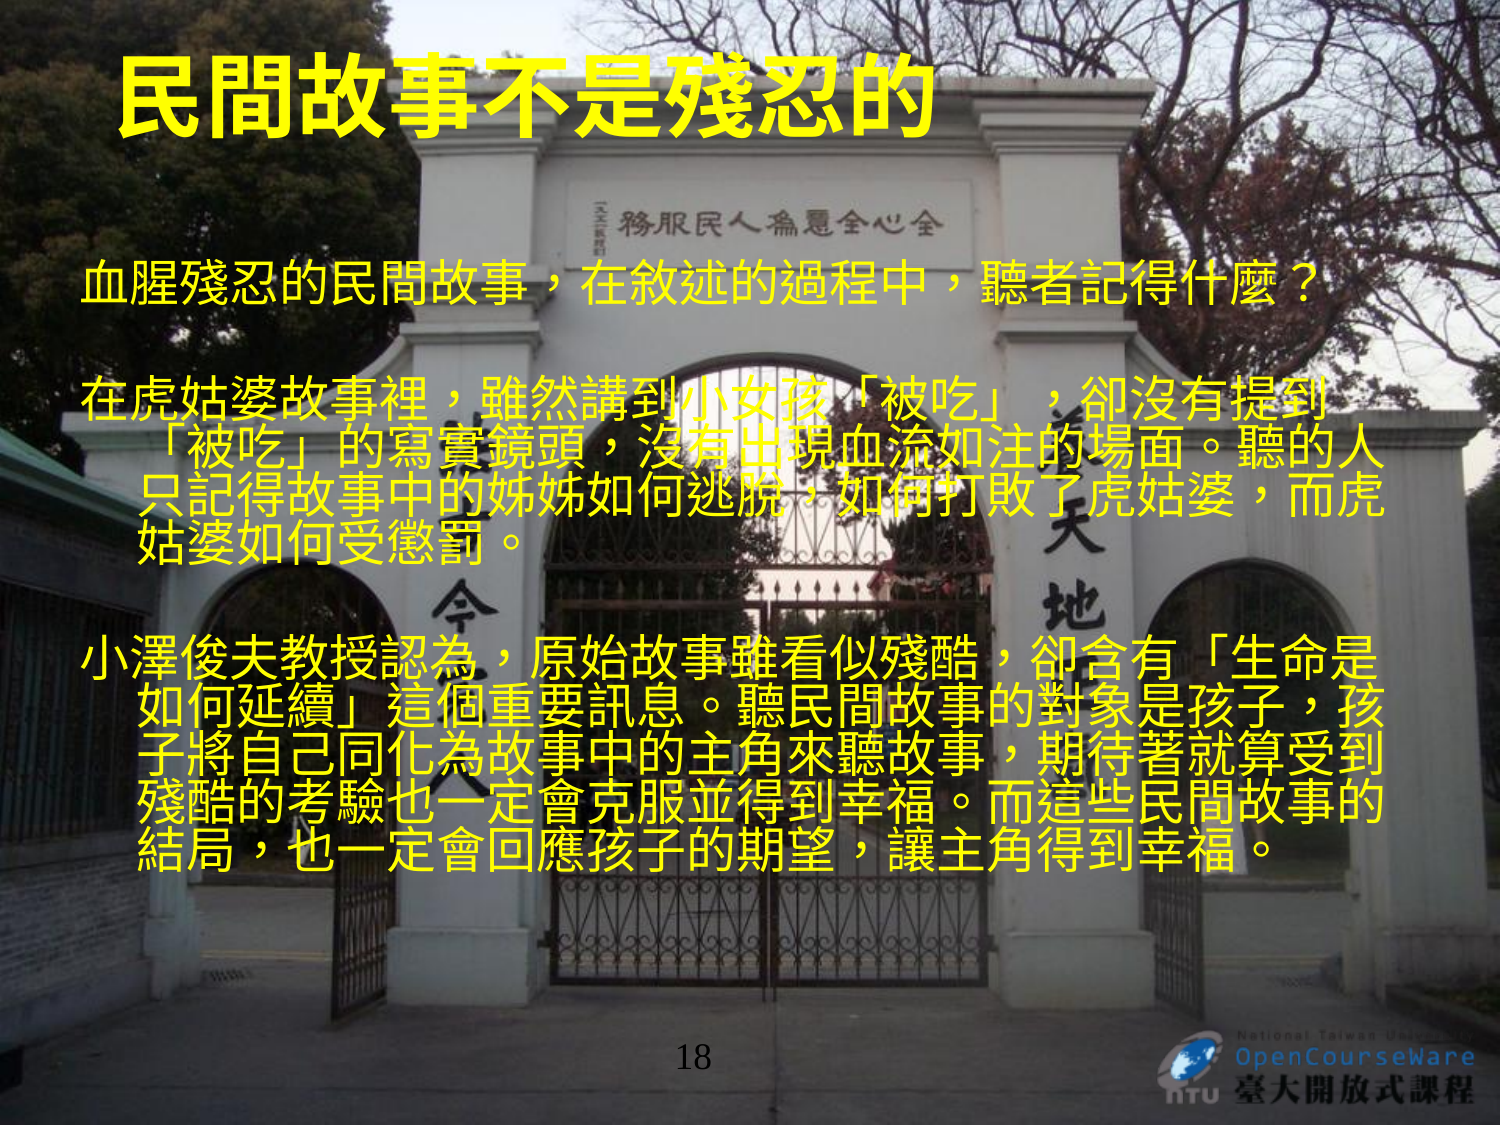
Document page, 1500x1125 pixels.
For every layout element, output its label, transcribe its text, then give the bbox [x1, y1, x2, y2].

list 血腥殘忍的民間故事，在敘述的過程中，聽者記得什麼？ 在虎姑婆故事裡，雖然講到小女孩「被吃」，卻沒有提到「被吃」的寫實鏡頭，沒有出現血流如注的場面。聽的人只記得故事中的姊姊如何逃脫，如何打敗了虎姑婆，而虎姑婆如何受懲罰。 小澤俊夫教授認為，原始故事雖看似殘酷，卻含有「生命是如何延續」這個重要訊息。聽民間故事的對象是孩子，孩子將自己同化為故事中的主角來聽故事，期待著就算受到殘酷的考驗也一定會克服並得到幸福。而這些民間故事的結局，也一定會回應孩子的期望，讓主角得到幸福。 [64, 255, 1415, 936]
picture [0, 0, 1500, 1125]
text_box 18 [659, 1024, 1010, 1103]
title 民間故事不是殘忍的 [64, 0, 988, 188]
